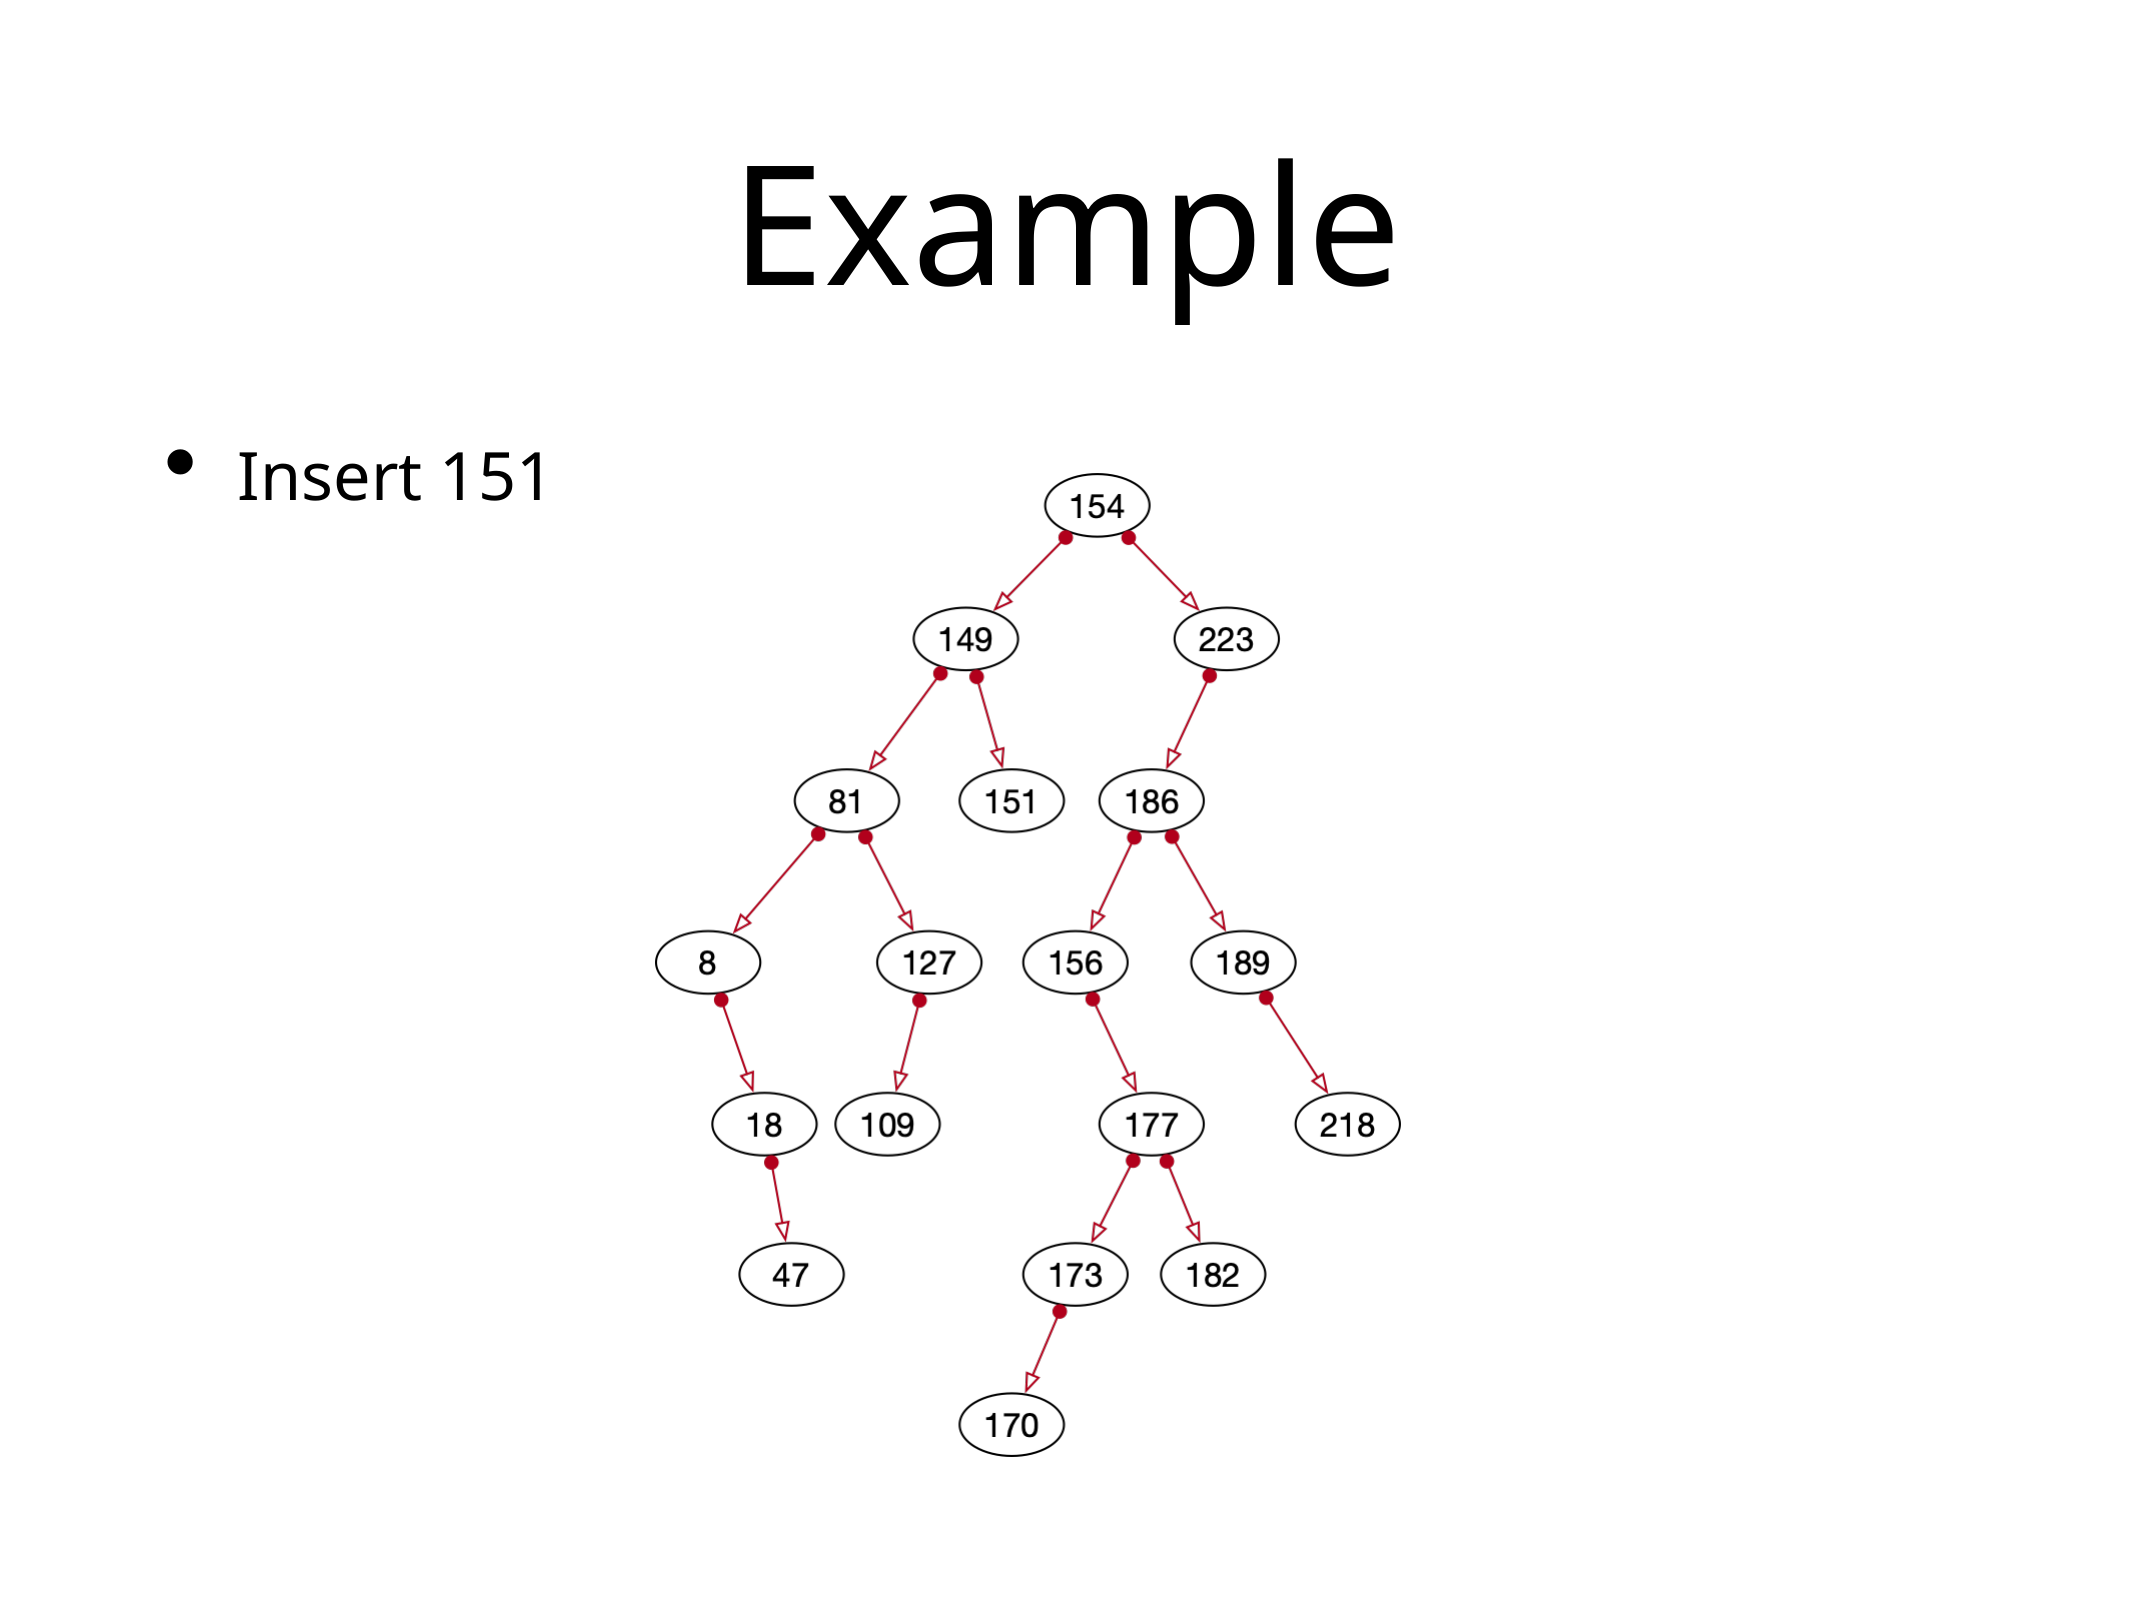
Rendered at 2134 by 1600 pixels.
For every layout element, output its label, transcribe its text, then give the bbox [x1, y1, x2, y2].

title Example [155, 41, 1978, 397]
list Insert 151 [155, 424, 1978, 1457]
picture [655, 472, 1402, 1457]
